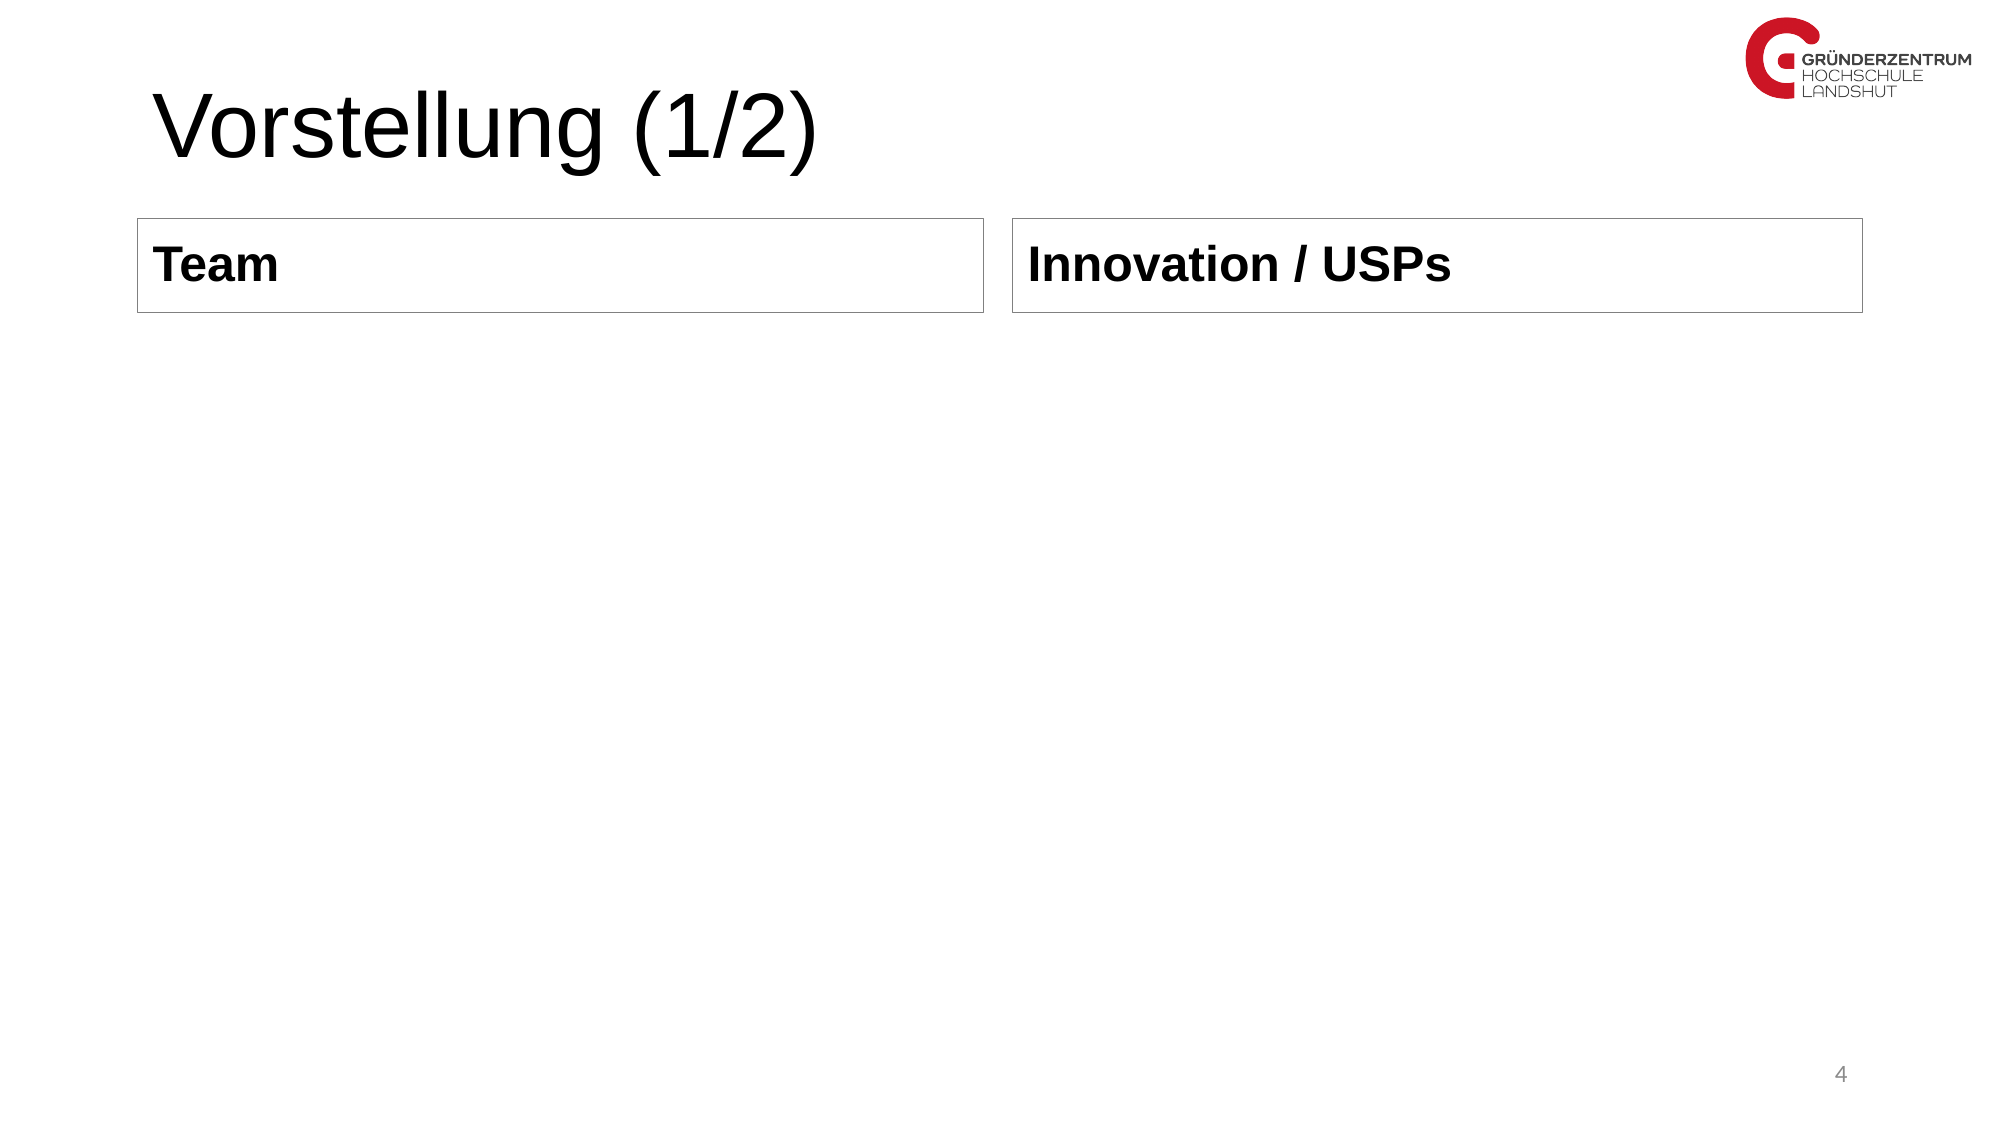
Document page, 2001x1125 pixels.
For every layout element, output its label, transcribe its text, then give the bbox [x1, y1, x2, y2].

title Vorstellung (1/2) [137, 59, 1863, 196]
picture [1706, 0, 2001, 144]
list Innovation / USPs [1012, 218, 1863, 313]
list Team [137, 218, 984, 313]
slide_number 4 [1412, 1042, 1863, 1103]
